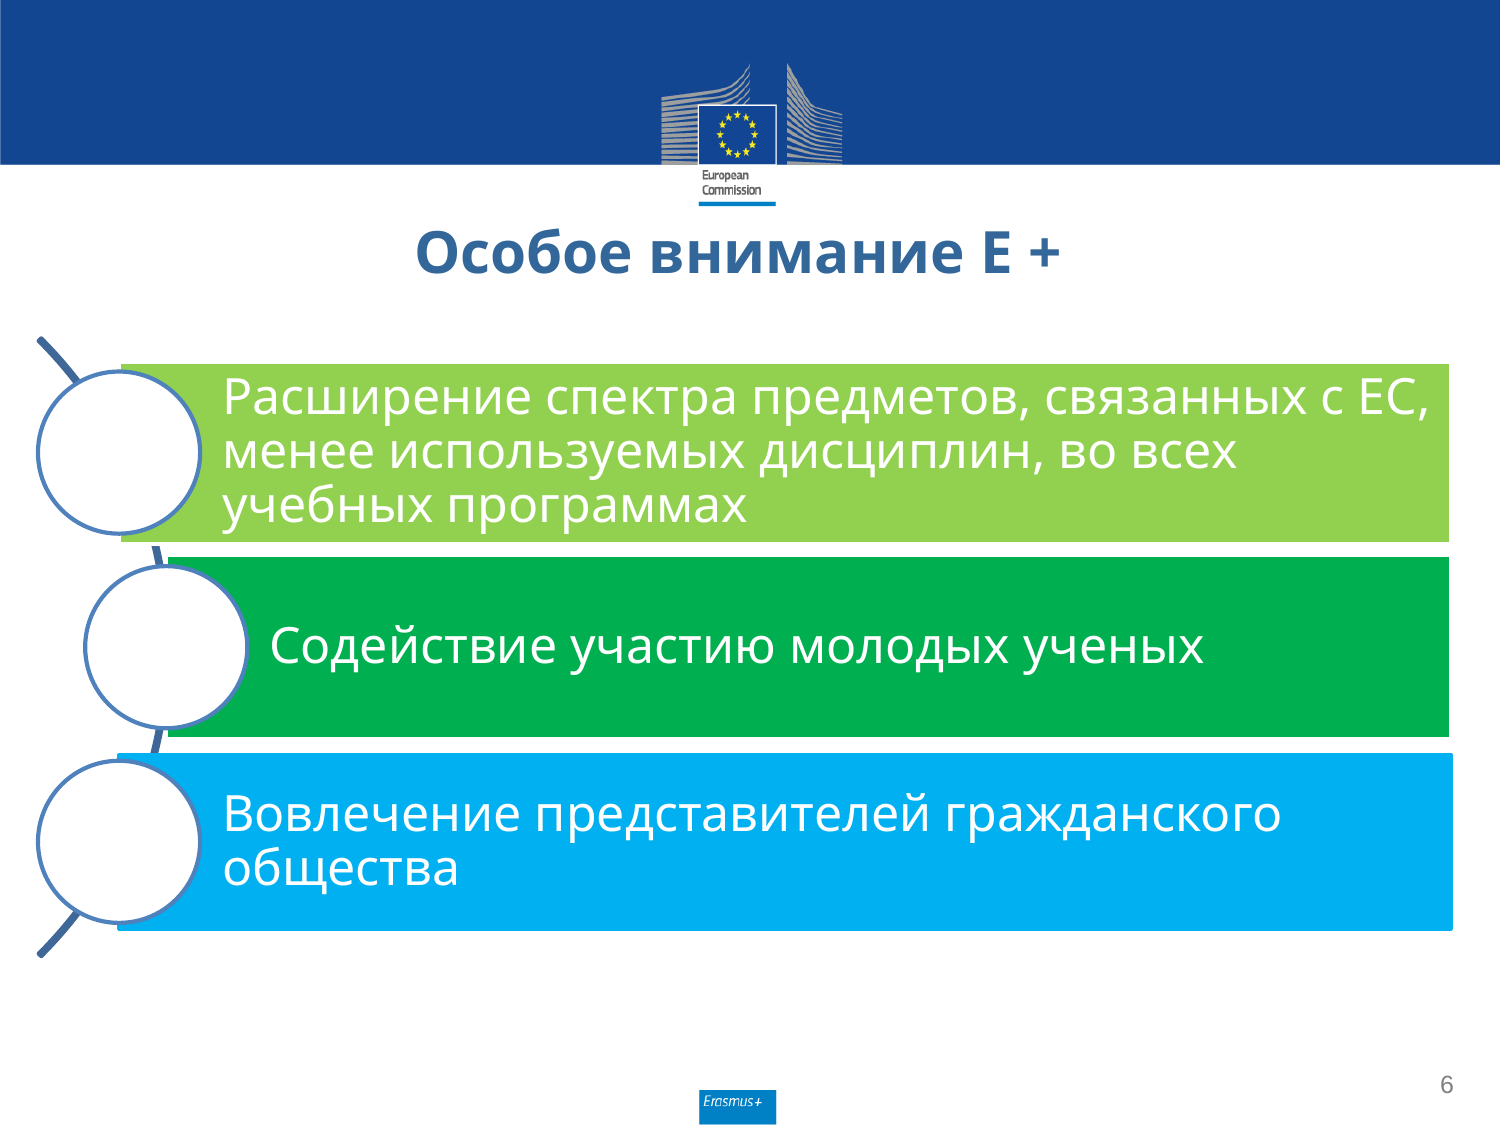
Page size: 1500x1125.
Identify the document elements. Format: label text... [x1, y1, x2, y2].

title Особое внимание E + [88, 195, 1388, 305]
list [28, 322, 1460, 972]
slide_number 6 [1119, 1060, 1470, 1125]
picture [0, 0, 1500, 1125]
